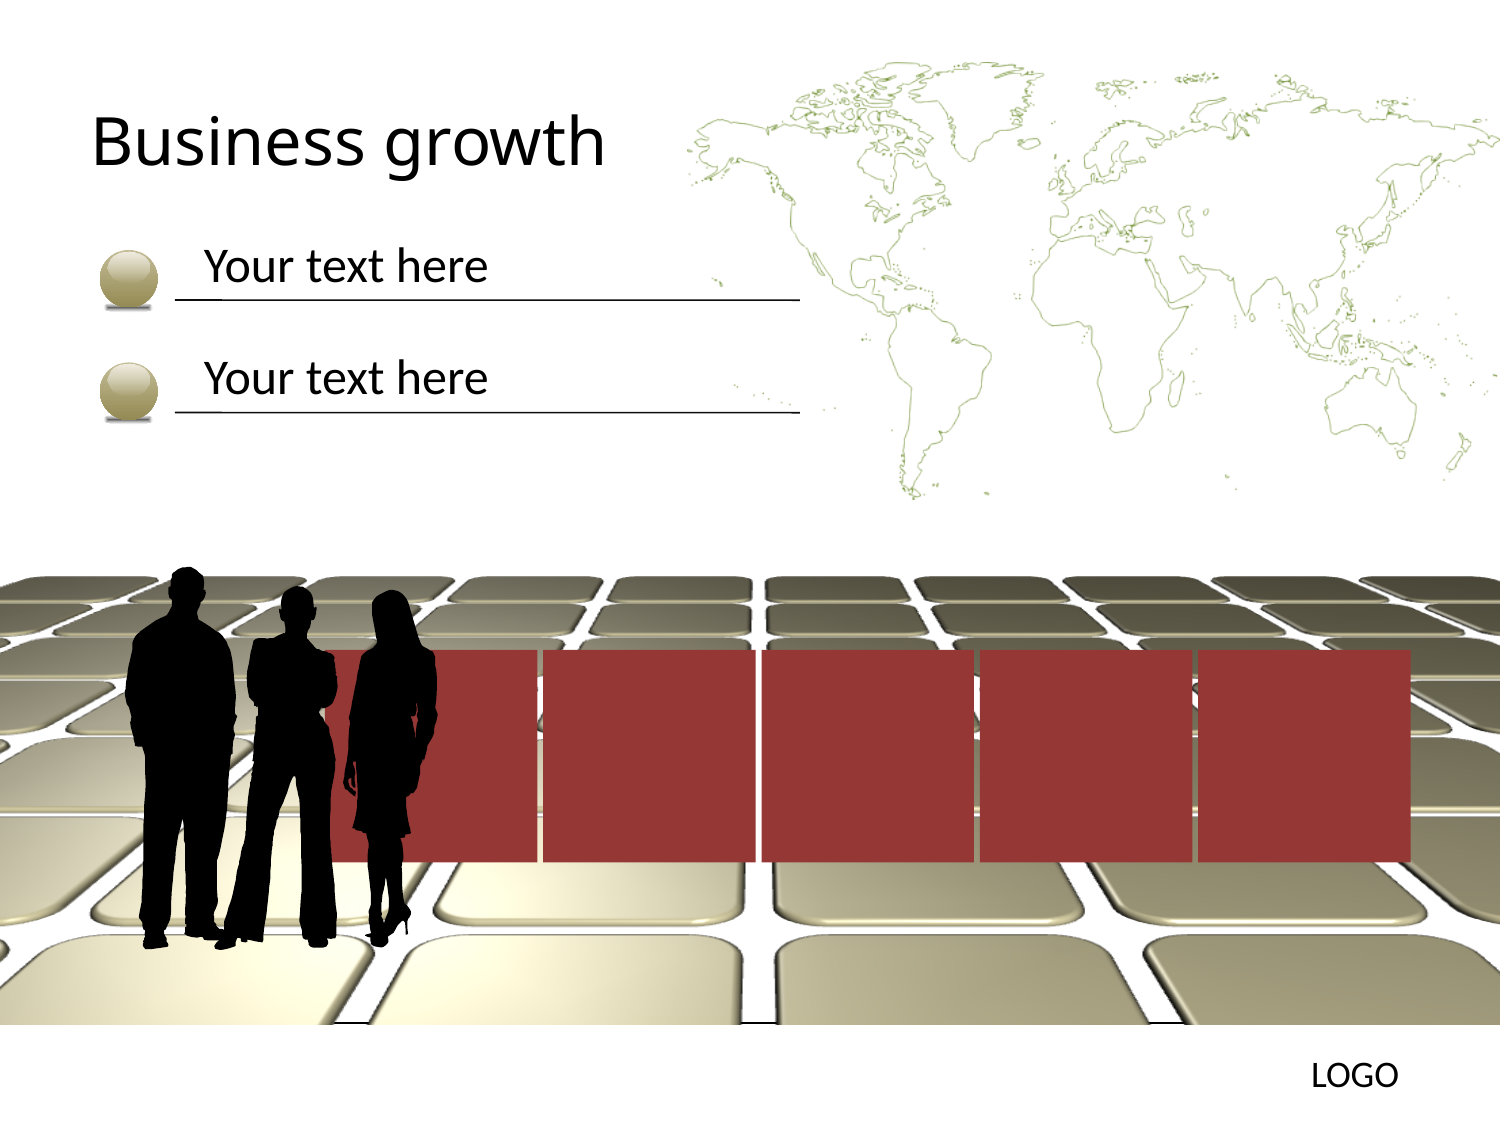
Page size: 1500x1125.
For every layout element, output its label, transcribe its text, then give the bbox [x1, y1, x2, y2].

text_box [99, 362, 158, 426]
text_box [441, 649, 1411, 863]
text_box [174, 224, 801, 301]
title Business growth [75, 45, 1425, 233]
picture [0, 573, 1500, 1026]
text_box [124, 566, 438, 951]
picture [686, 62, 1500, 501]
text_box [99, 249, 158, 313]
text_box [174, 337, 801, 414]
